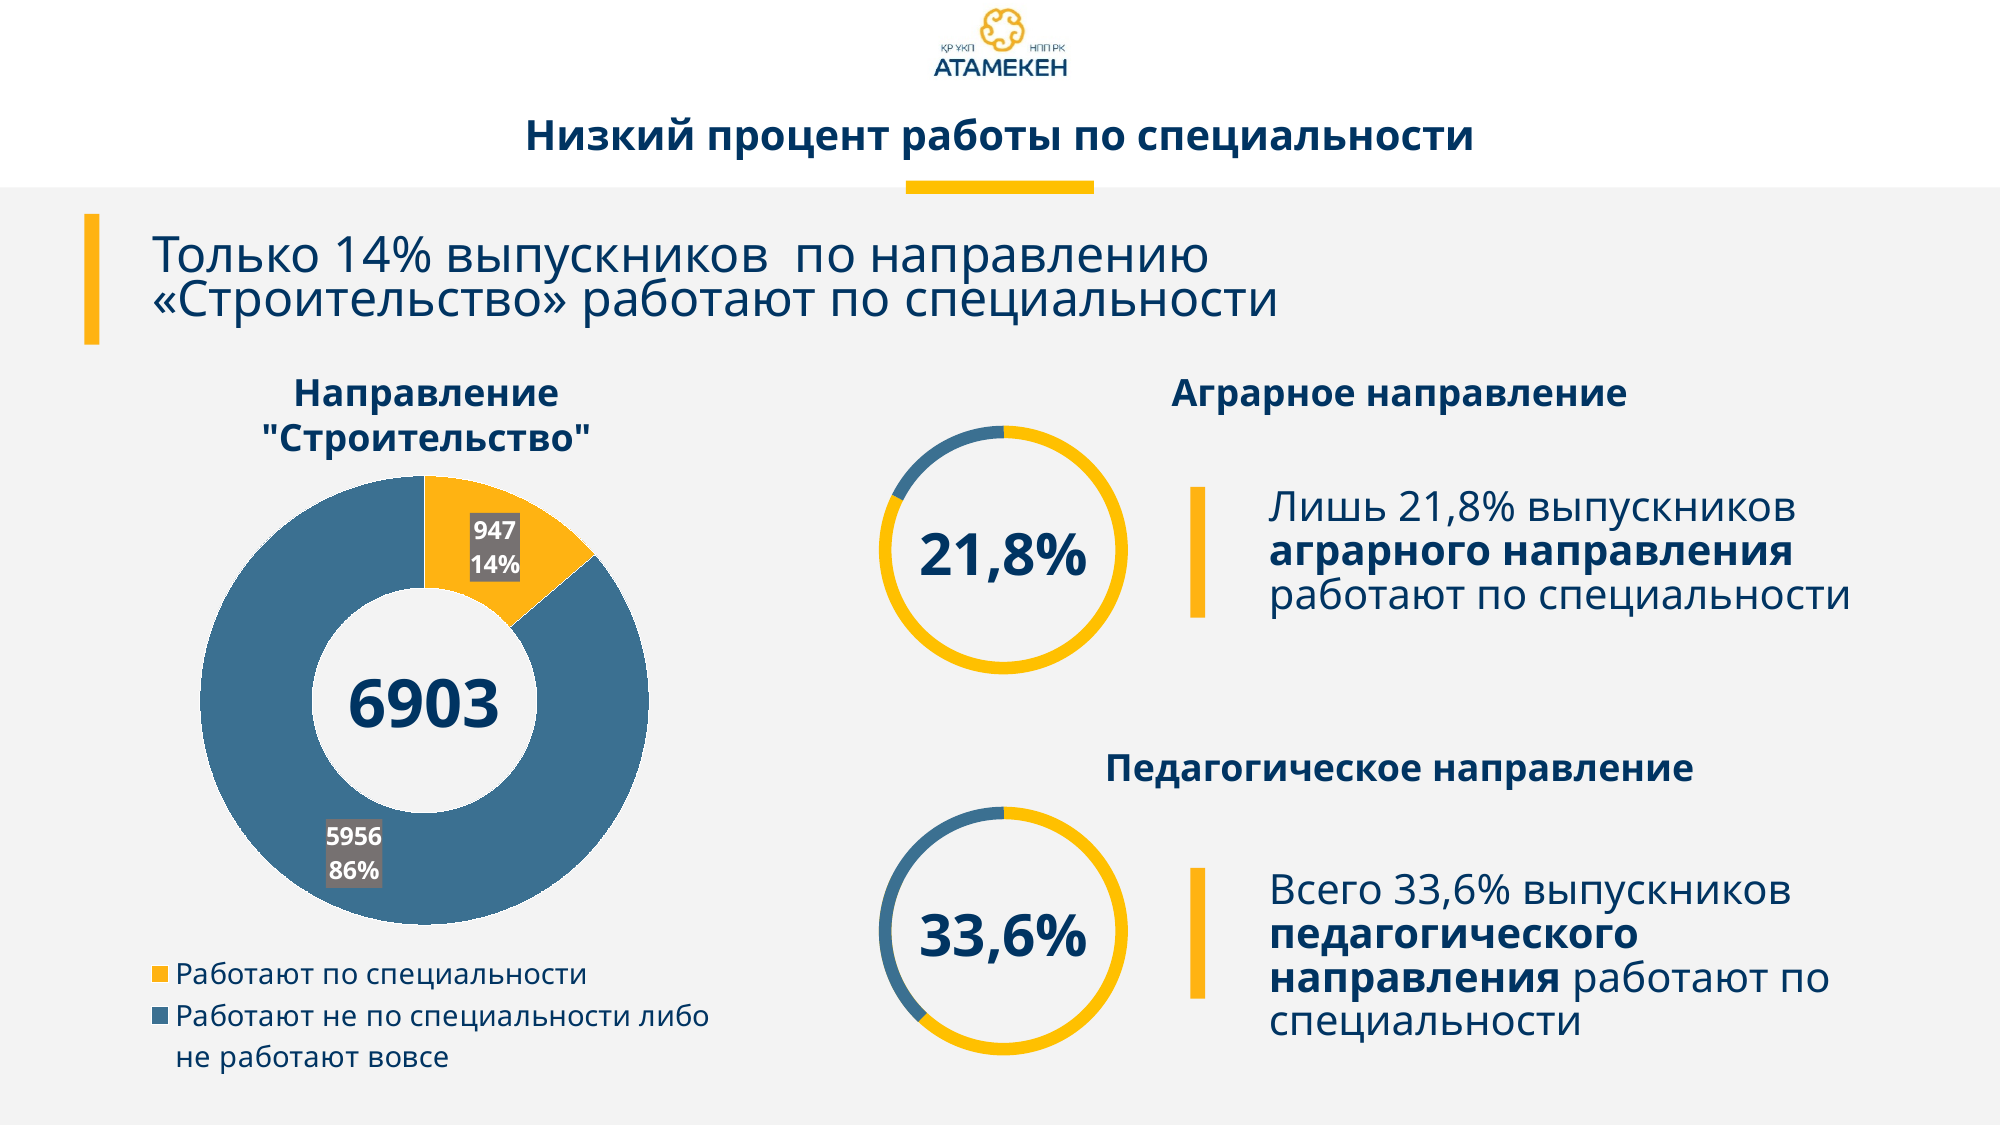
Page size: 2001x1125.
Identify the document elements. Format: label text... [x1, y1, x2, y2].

text_box Лишь 21,8% выпускников аграрного направления работают по специальности [1254, 478, 1898, 625]
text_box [87, 388, 777, 1080]
text_box Направление "Строительство" [82, 361, 771, 467]
text_box Аграрное направление [900, 361, 1900, 422]
text_box Педагогическое направление [900, 736, 1900, 797]
text_box [0, 186, 2000, 1125]
text_box [1189, 486, 1206, 619]
text_box [905, 180, 1095, 195]
text_box [1189, 867, 1206, 1000]
picture [927, 0, 1073, 92]
title Низкий процент работы по специальности [137, 81, 1863, 193]
text_box Всего 33,6% выпускников педагогического направления работают по специальности [1254, 861, 1939, 1052]
text_box [83, 213, 100, 346]
text_box Только 14% выпускников по направлению «Строительство» работают по специальности [137, 231, 1530, 334]
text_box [885, 812, 1122, 1050]
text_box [885, 431, 1122, 669]
